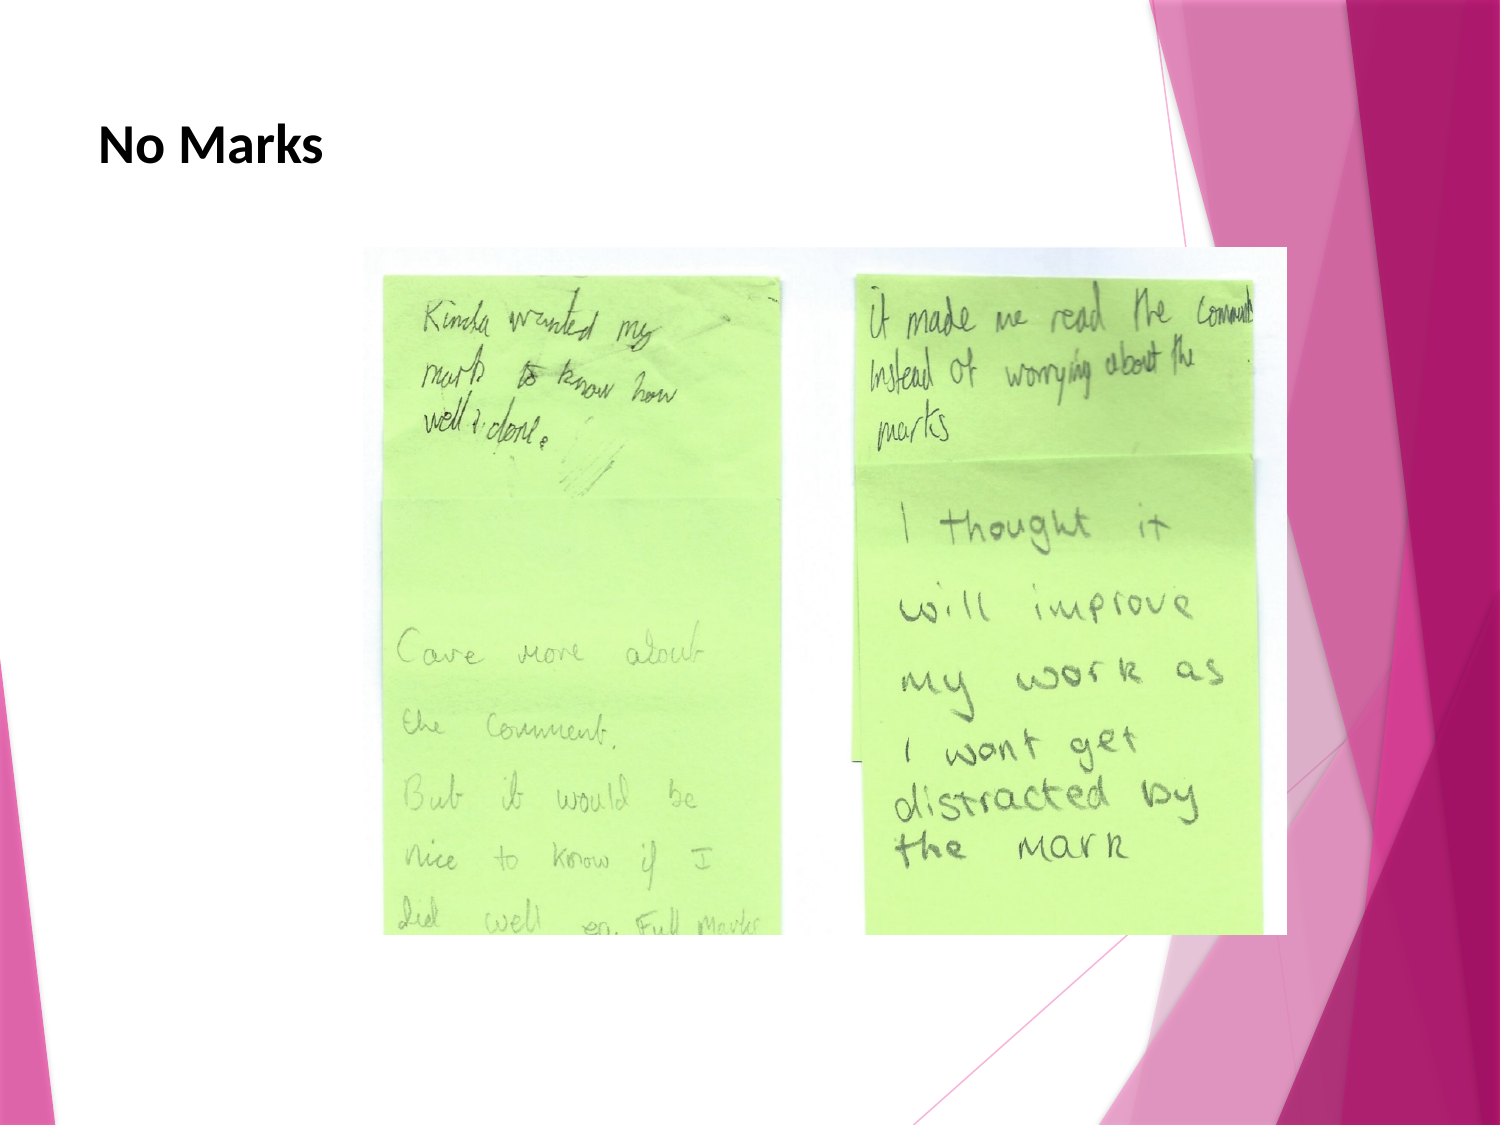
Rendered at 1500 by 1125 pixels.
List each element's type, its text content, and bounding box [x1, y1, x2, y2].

picture [362, 246, 1288, 936]
title No Marks [83, 99, 1141, 317]
